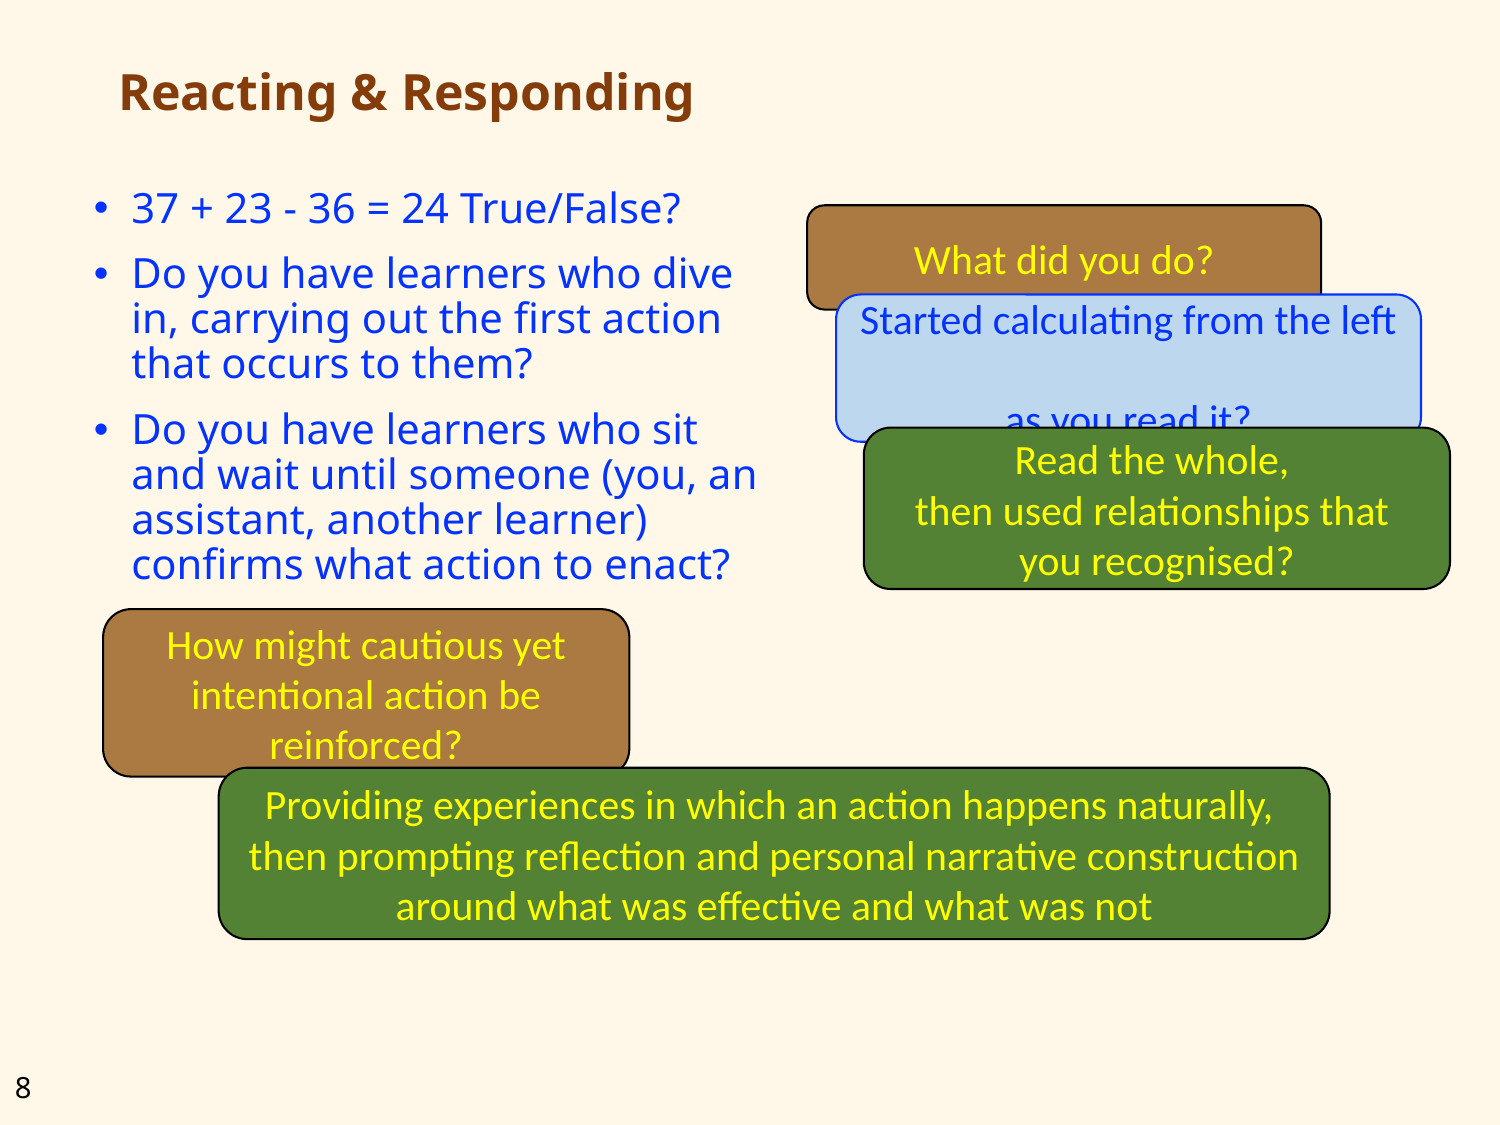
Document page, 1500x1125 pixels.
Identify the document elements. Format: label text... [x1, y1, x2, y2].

list 37 + 23 - 36 = 24 True/False? Do you have learners who dive in, carrying out the first action that occurs to them? Do you have learners who sit and wait until someone (you, an assistant, another learner) confirms what action to enact? [78, 179, 779, 610]
text_box Providing experiences in which an action happens naturally, then prompting reflection and personal narrative construction around what was effective and what was not [217, 766, 1331, 941]
text_box How might cautious yet intentional action be reinforced? [102, 608, 631, 778]
title Reacting & Responding [103, 59, 1397, 135]
text_box Read the whole, then used relationships that you recognised? [862, 426, 1452, 591]
text_box Started calculating from the left as you read it? [835, 293, 1423, 443]
text_box What did you do? [806, 204, 1323, 311]
